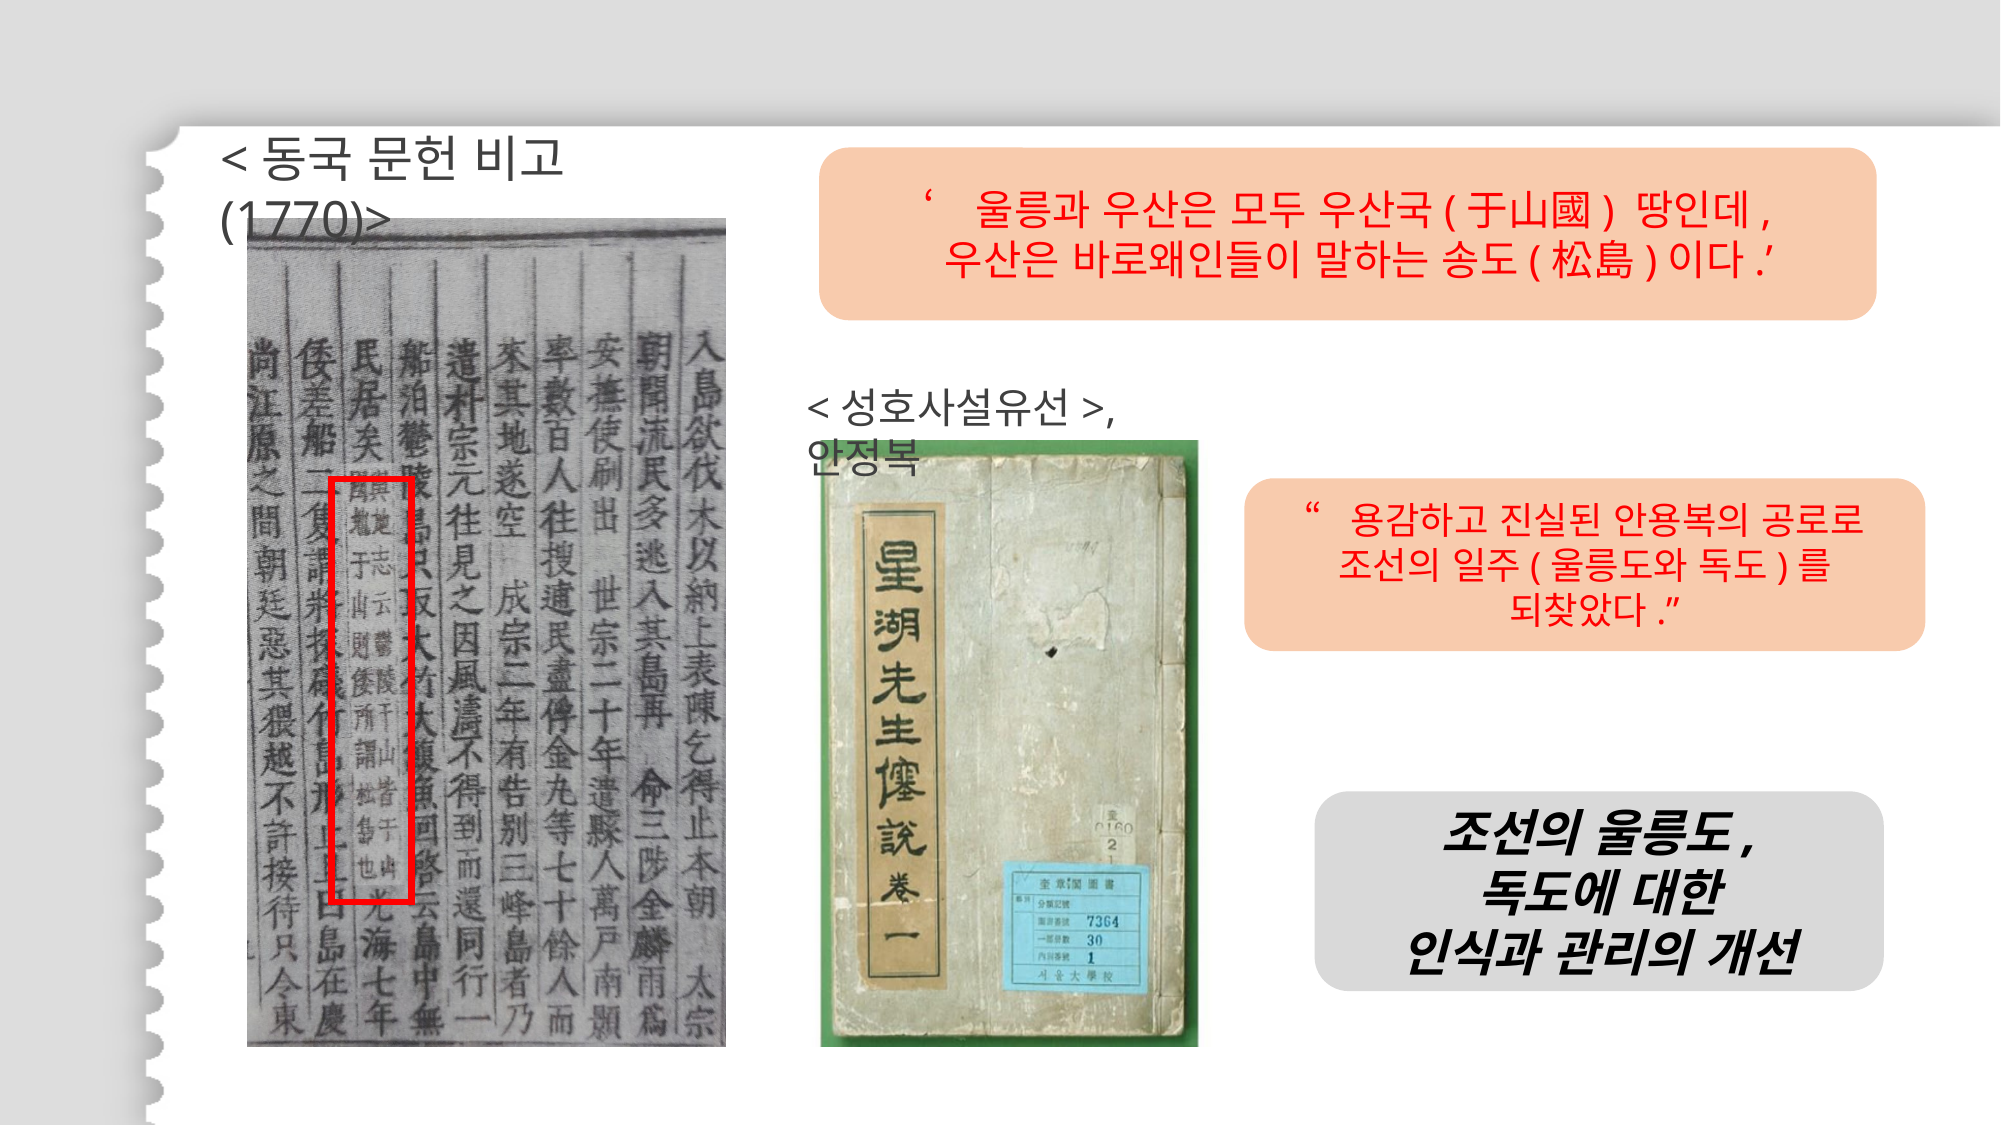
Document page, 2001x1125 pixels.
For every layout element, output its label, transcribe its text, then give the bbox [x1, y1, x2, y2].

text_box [206, 120, 774, 1048]
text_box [745, 374, 1274, 1048]
picture [0, 0, 2001, 1125]
text_box “용감하고 진실된 안용복의 공로로 조선의 일주(울릉도와 독도)를 되찾았다.” [1274, 478, 1926, 652]
text_box ‘울릉과 우산은 모두 우산국(于山國) 땅인데, 우산은 바로왜인들이 말하는 송도(松島)이다.’ [819, 147, 1877, 321]
text_box 조선의 울릉도, 독도에 대한 인식과 관리의 개선 [1314, 791, 1884, 992]
